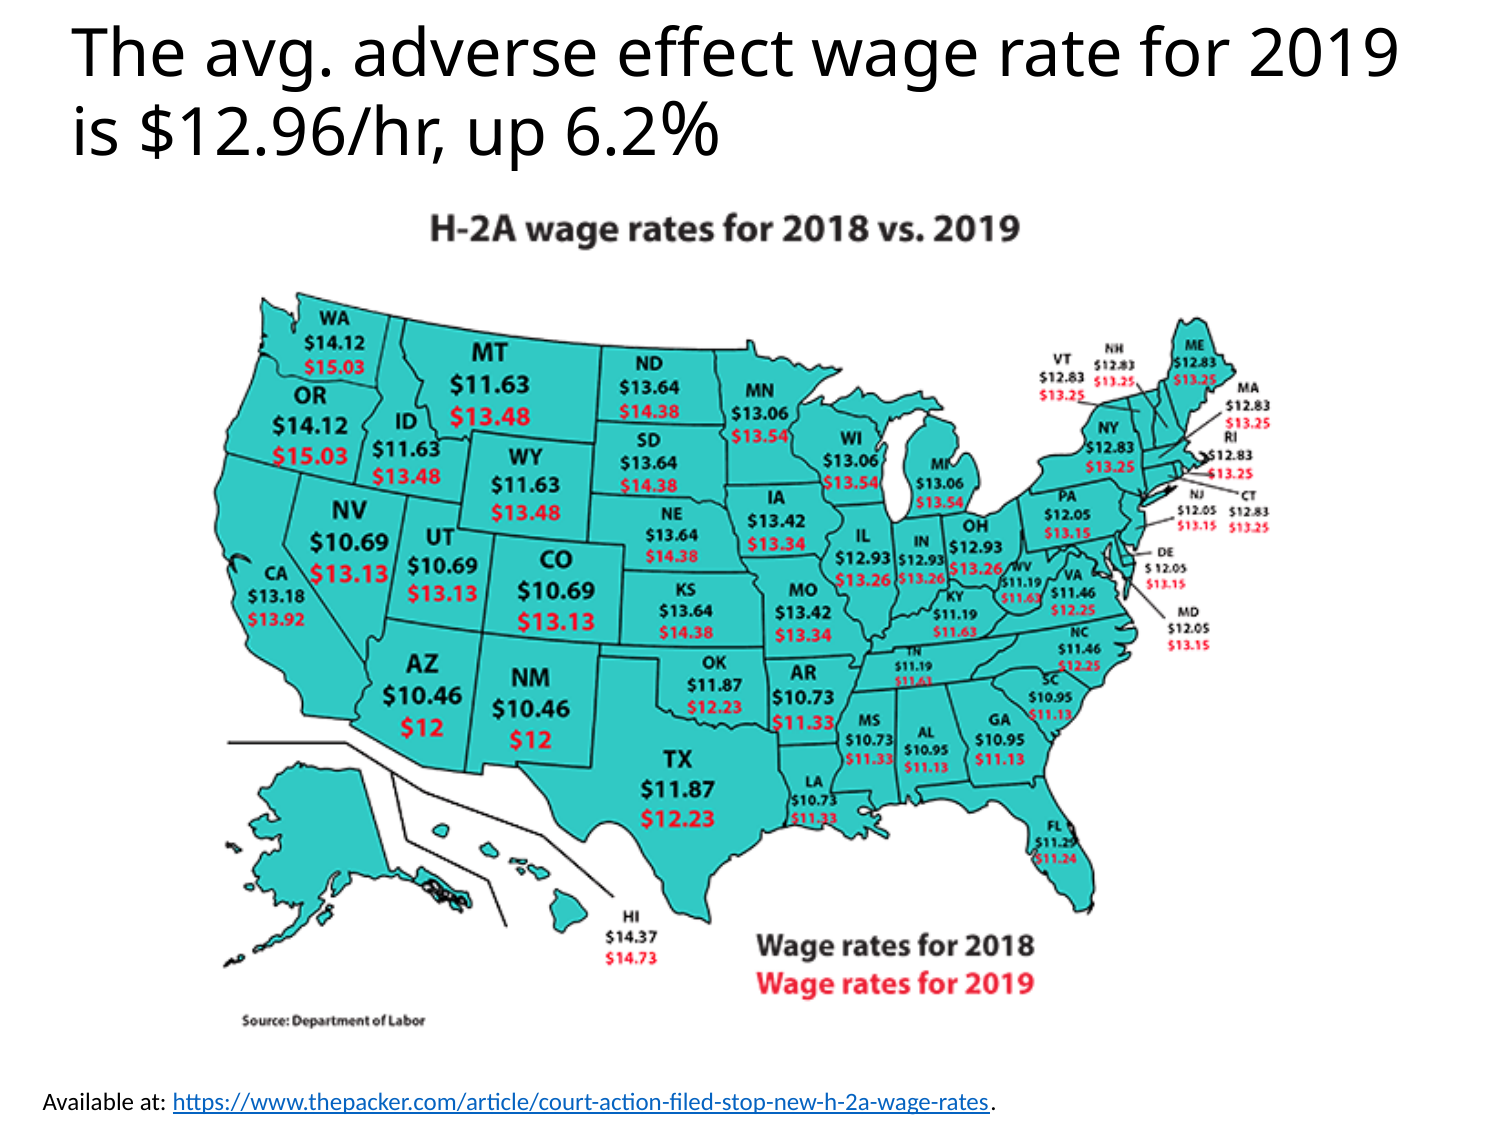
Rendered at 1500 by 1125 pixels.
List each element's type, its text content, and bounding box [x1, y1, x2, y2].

text_box Available at: https://www.thepacker.com/article/court-action-filed-stop-new-h-2a-wage-rates. [27, 1077, 1380, 1123]
picture [196, 209, 1338, 1038]
title The avg. adverse effect wage rate for 2019 is $12.96/hr, up 6.2% [56, 34, 1478, 156]
